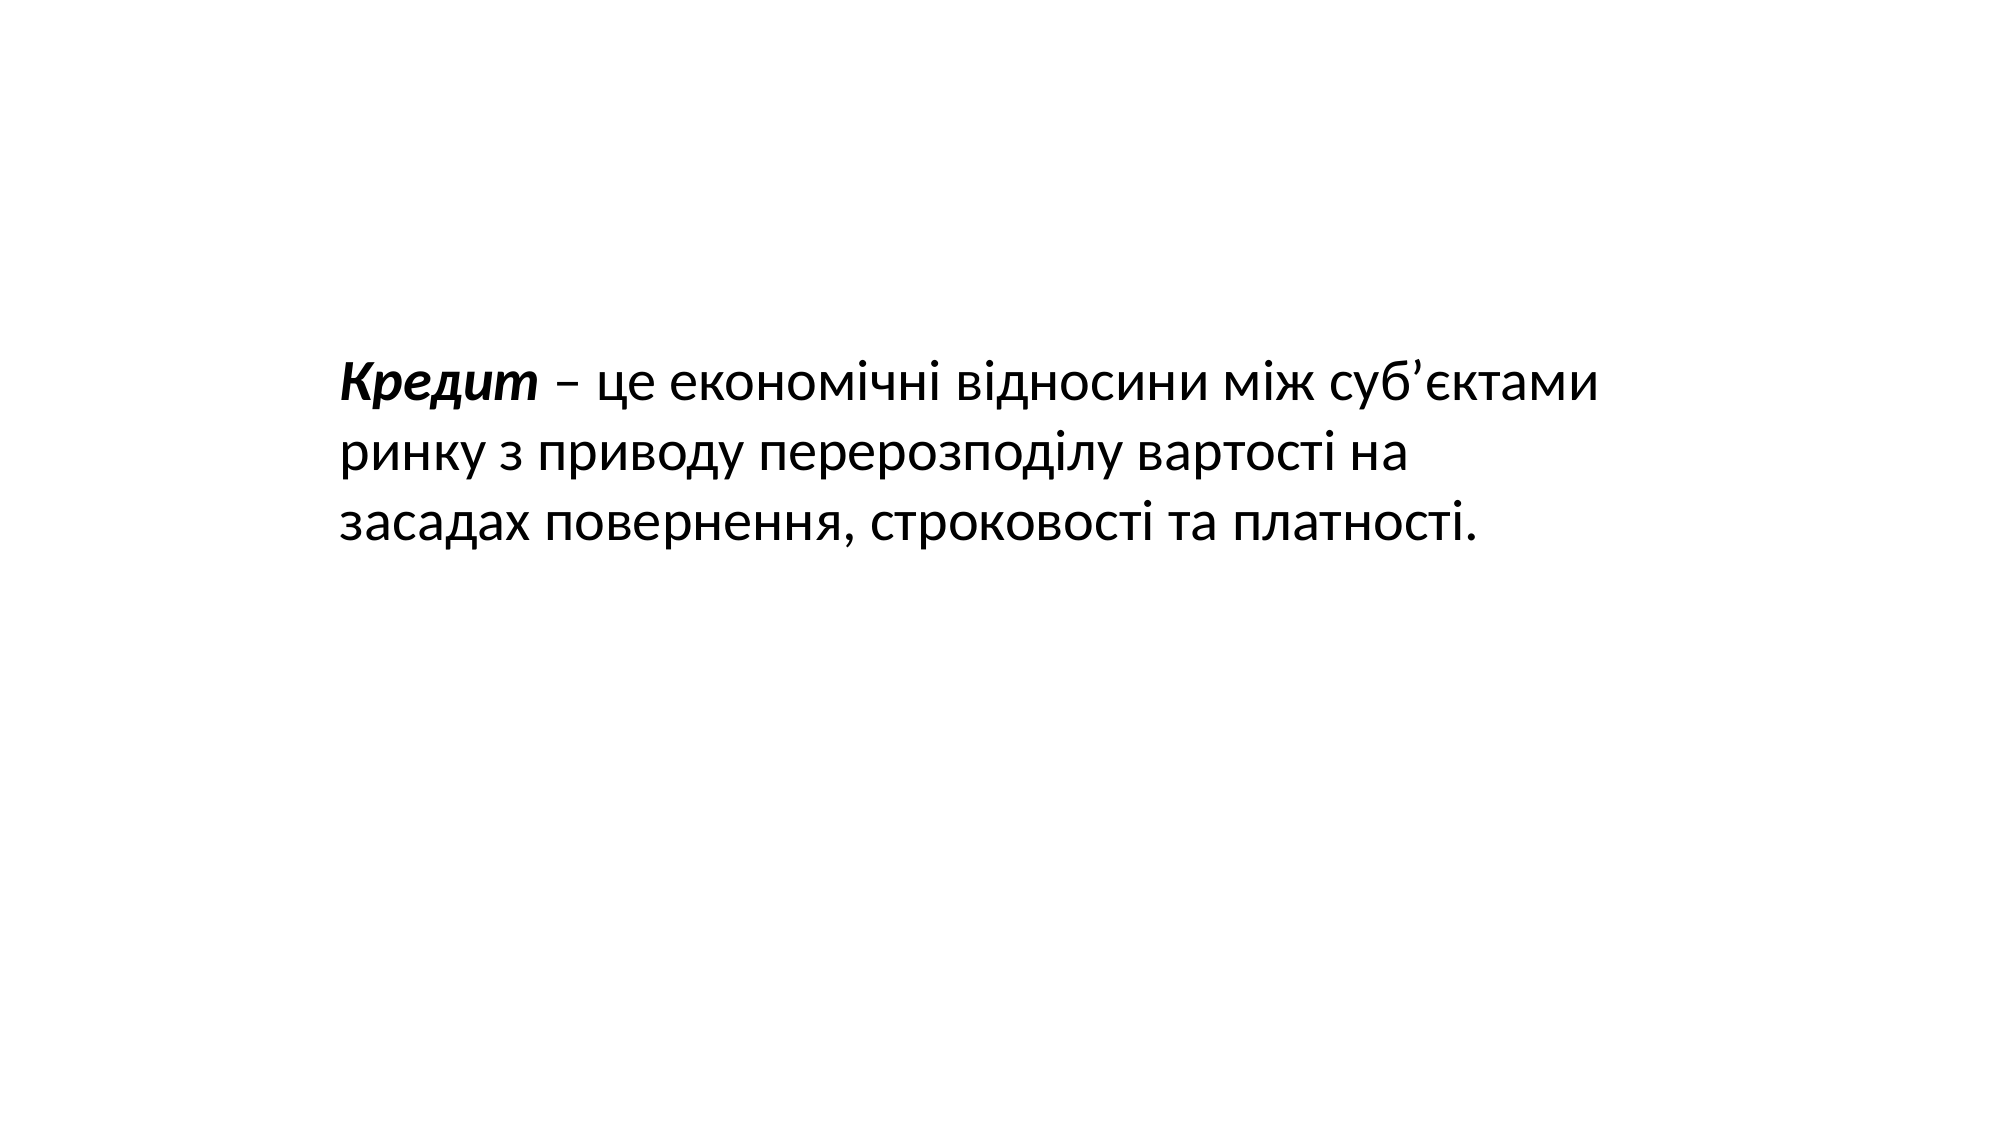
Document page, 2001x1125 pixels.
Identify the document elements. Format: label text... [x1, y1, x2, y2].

text_box Кредит – це економічні відносини між суб’єктами ринку з приводу перерозподілу вартості на засадах повернення, строковості та платності. [325, 335, 1623, 560]
